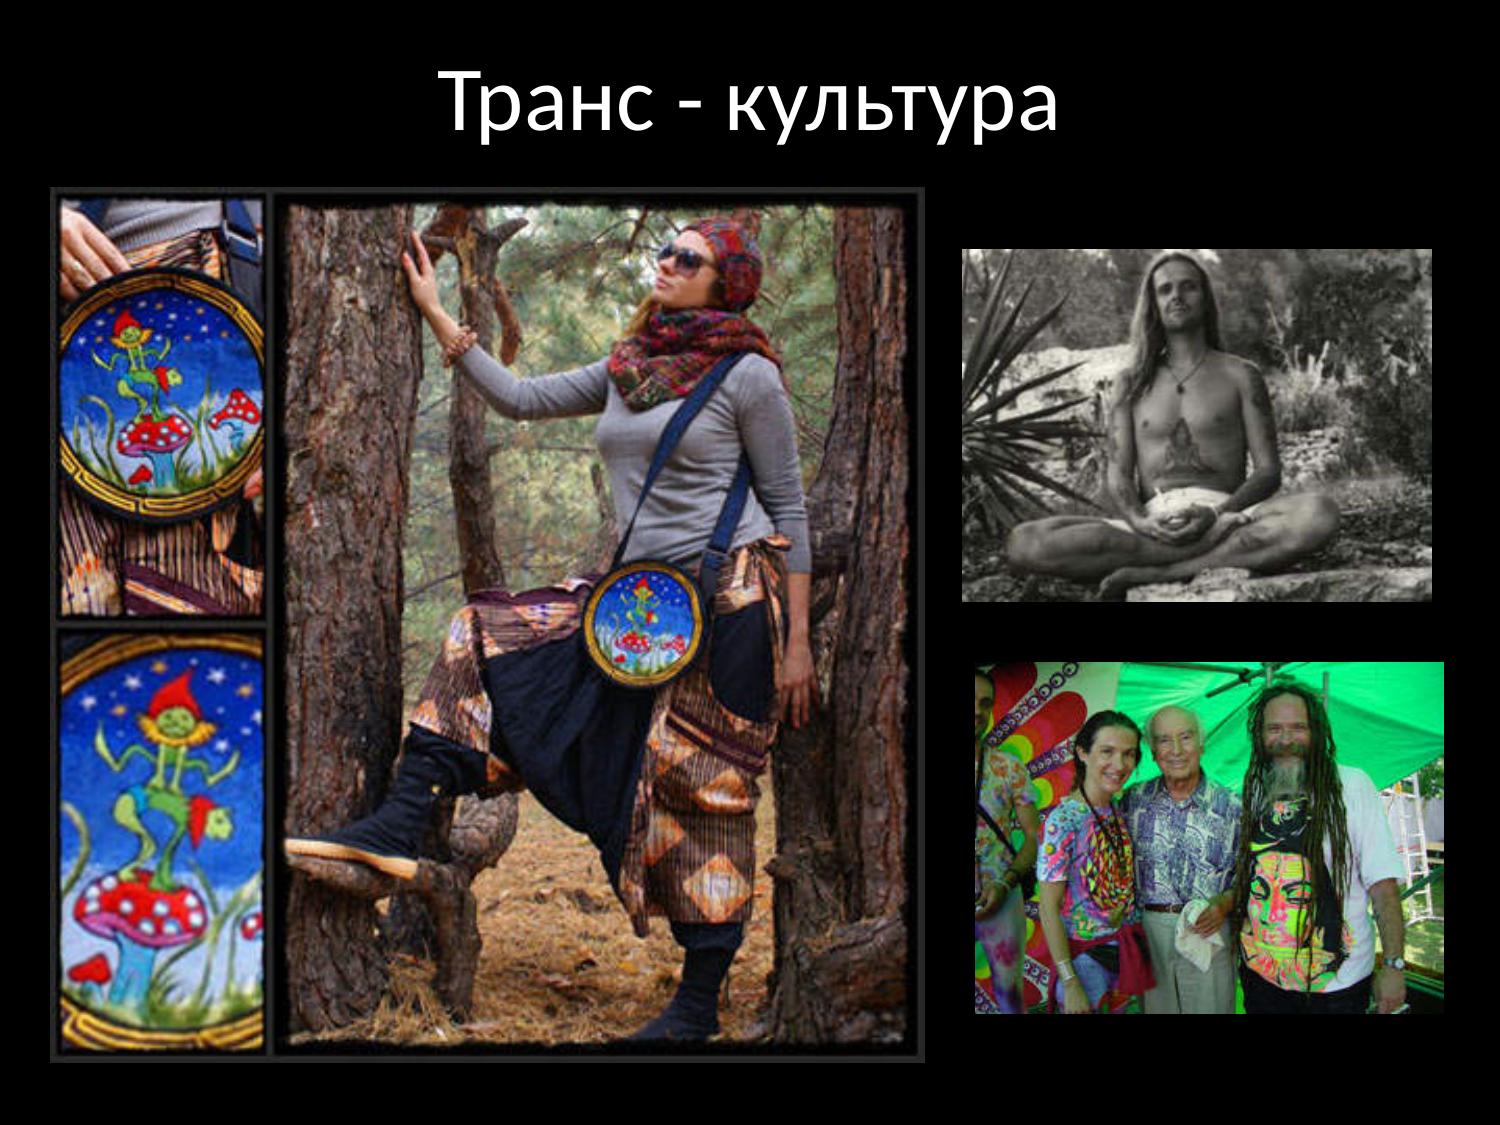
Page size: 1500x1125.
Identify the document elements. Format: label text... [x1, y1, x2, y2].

picture [974, 662, 1444, 1015]
picture [49, 187, 926, 1063]
title Транс - культура [75, 0, 1425, 188]
picture [962, 249, 1432, 602]
